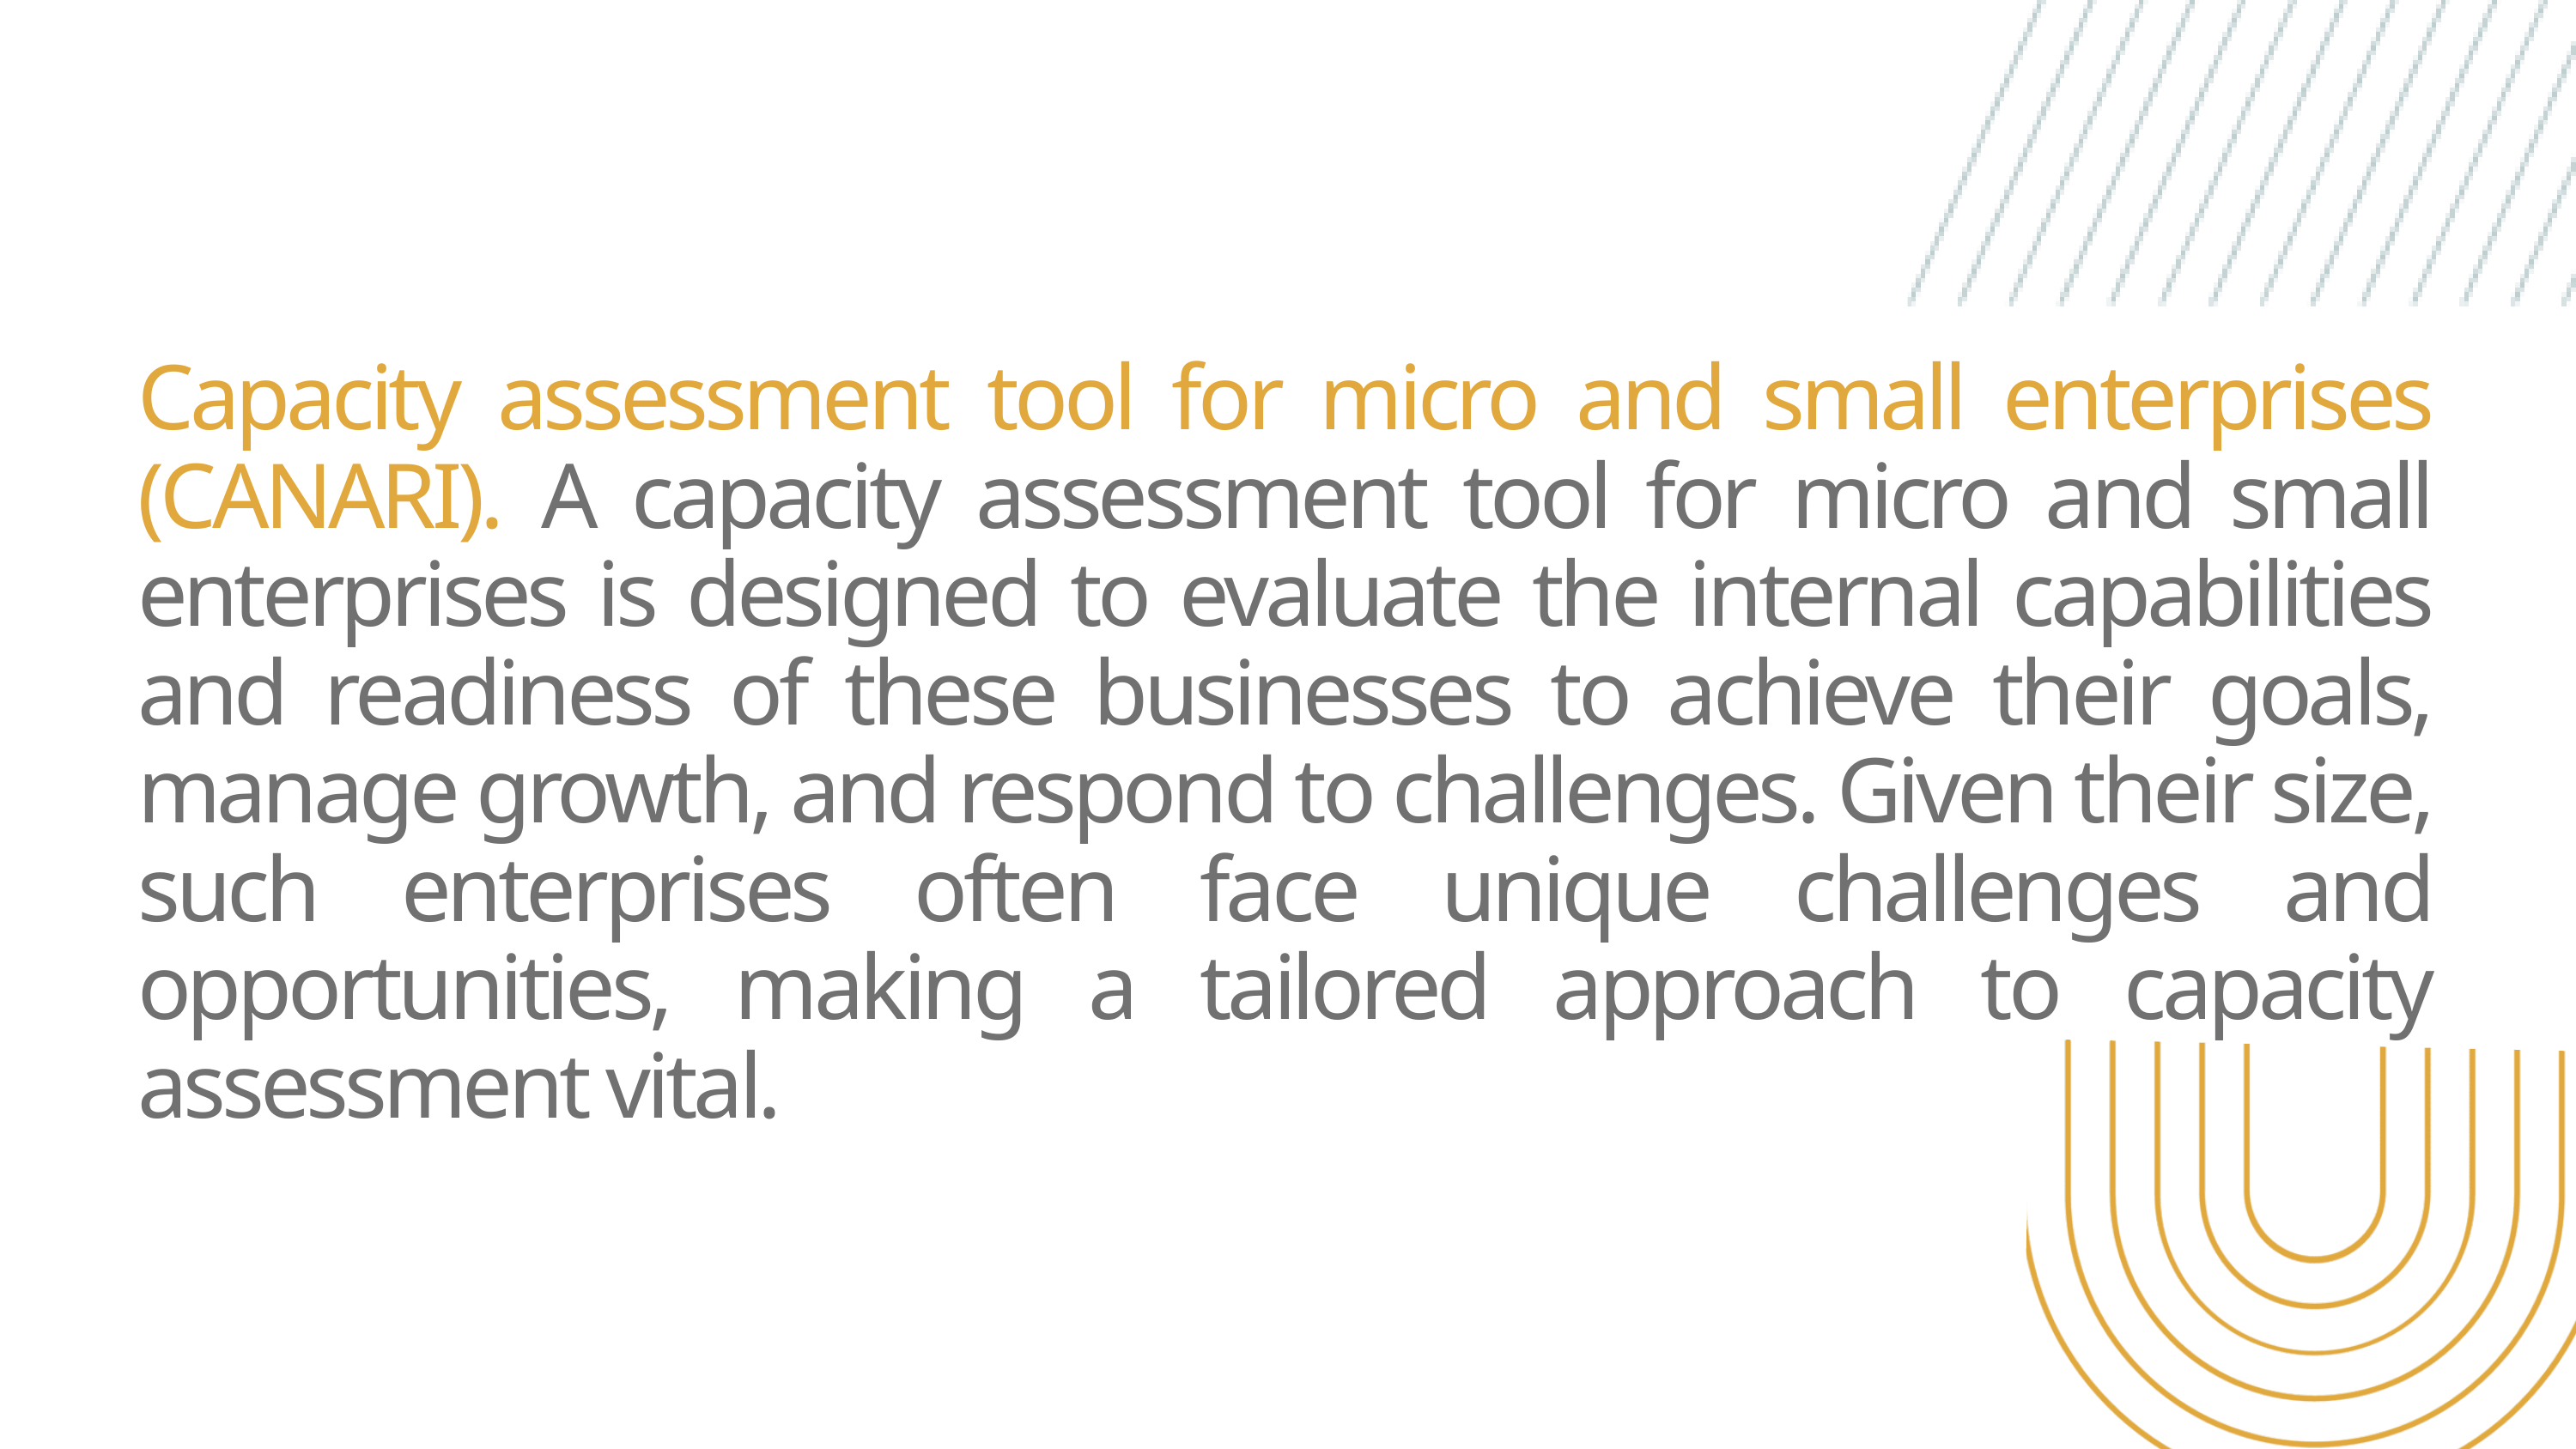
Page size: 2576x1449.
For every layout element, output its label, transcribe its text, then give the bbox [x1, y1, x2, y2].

text_box [1907, 0, 2576, 306]
text_box [2021, 1039, 2576, 1449]
text_box Capacity assessment tool for micro and small enterprises (CANARI). A capacity assessment tool for micro and small enterprises is designed to evaluate the internal capabilities and readiness of these businesses to achieve their goals, manage growth, and respond to challenges. Given their size, such enterprises often face unique challenges and opportunities, making a tailored approach to capacity assessment vital. [137, 349, 2432, 1137]
